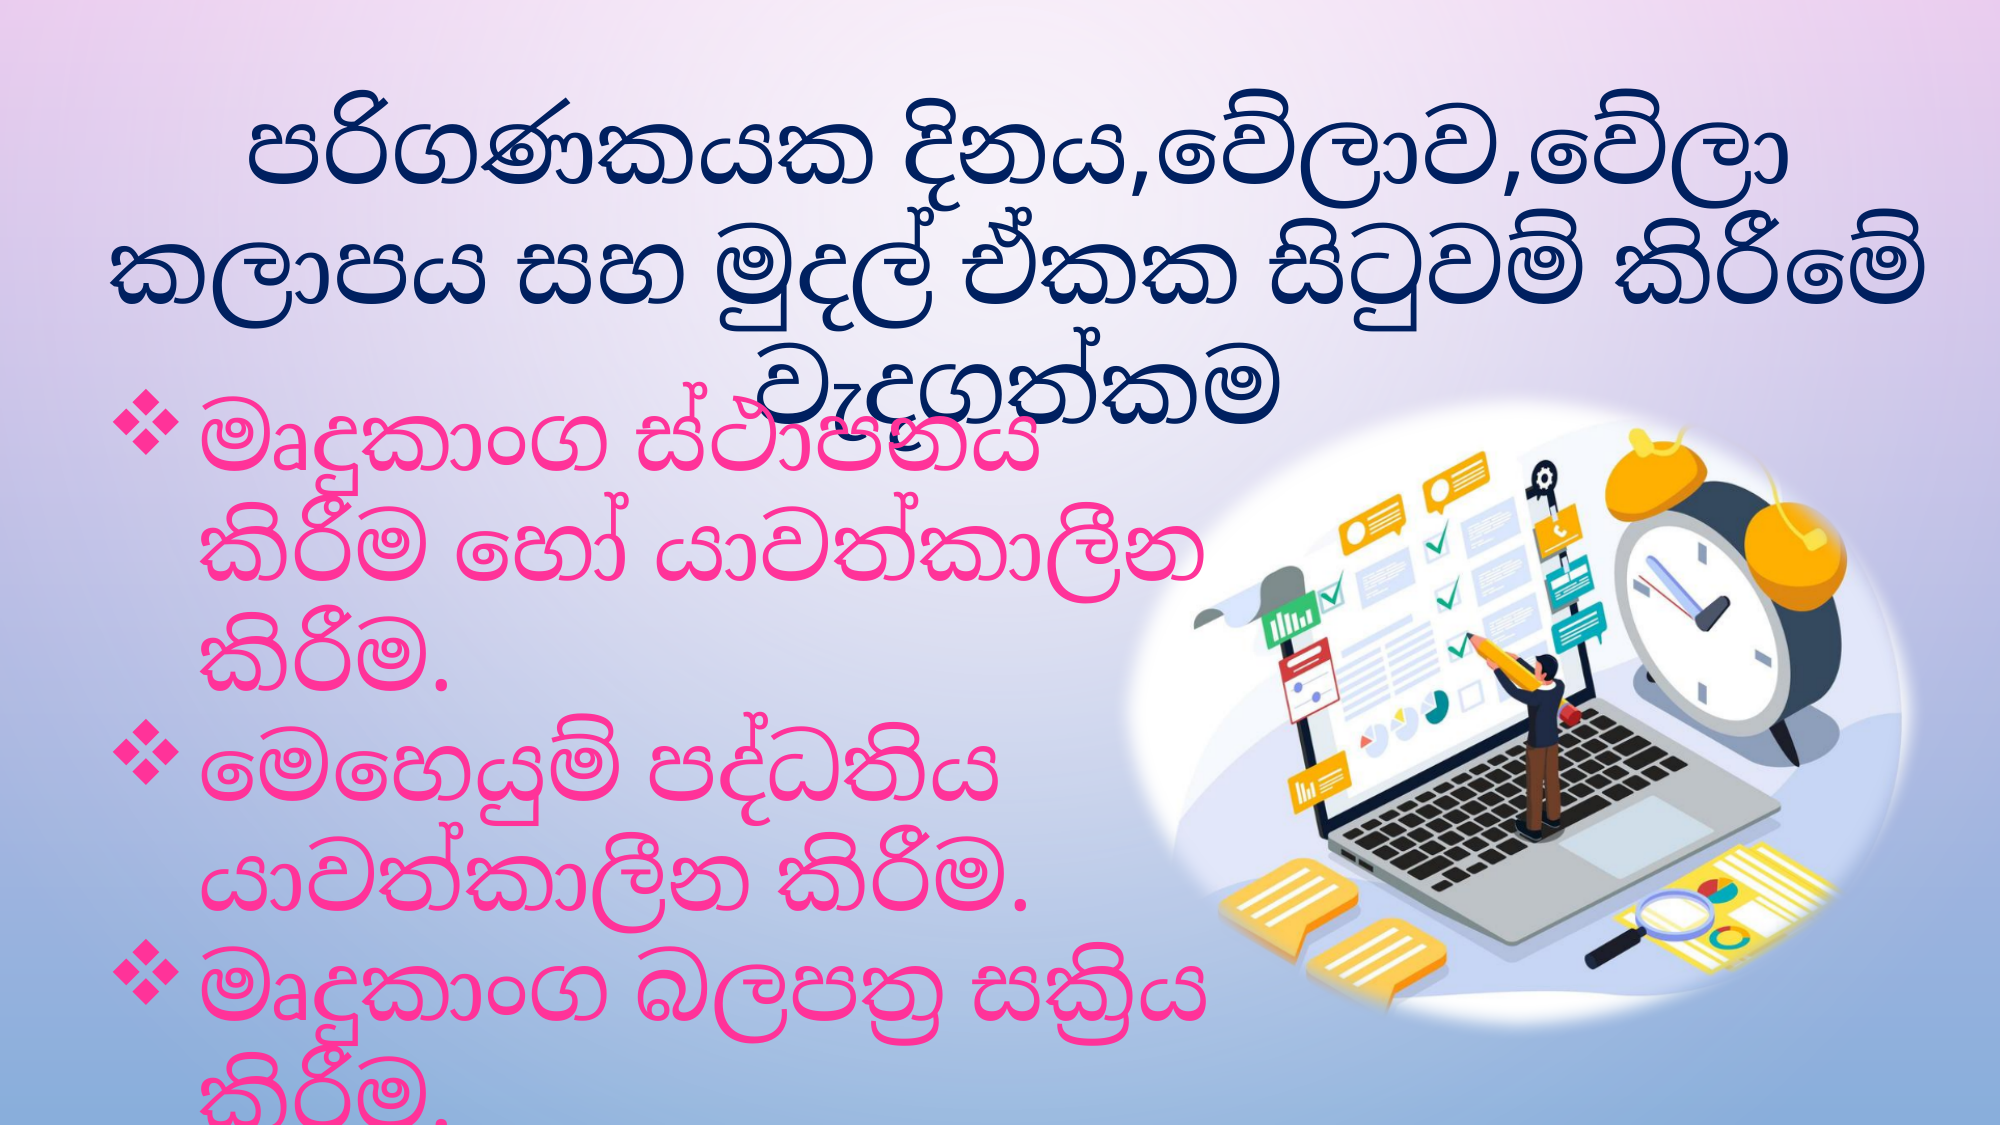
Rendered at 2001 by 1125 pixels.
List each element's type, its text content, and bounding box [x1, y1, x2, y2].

text_box පරිගණකයක දිනය,වේලාව,වේලා කලාපය සහ මුදල් ඒකක සිටුවම් කිරීමේ වැදගත්කම [90, 76, 1948, 451]
picture [1110, 383, 1928, 1042]
text_box මෘදුකාංග ස්ථාපනය කිරීම හෝ යාවත්කාලීන කිරීම. මෙහෙයුම් පද්ධතිය යාවත්කාලීන කිරීම. මෘදුකාංග බලපත්‍ර සක්‍රිය කිරීම. [90, 371, 1238, 1125]
text_box [0, 0, 2000, 615]
